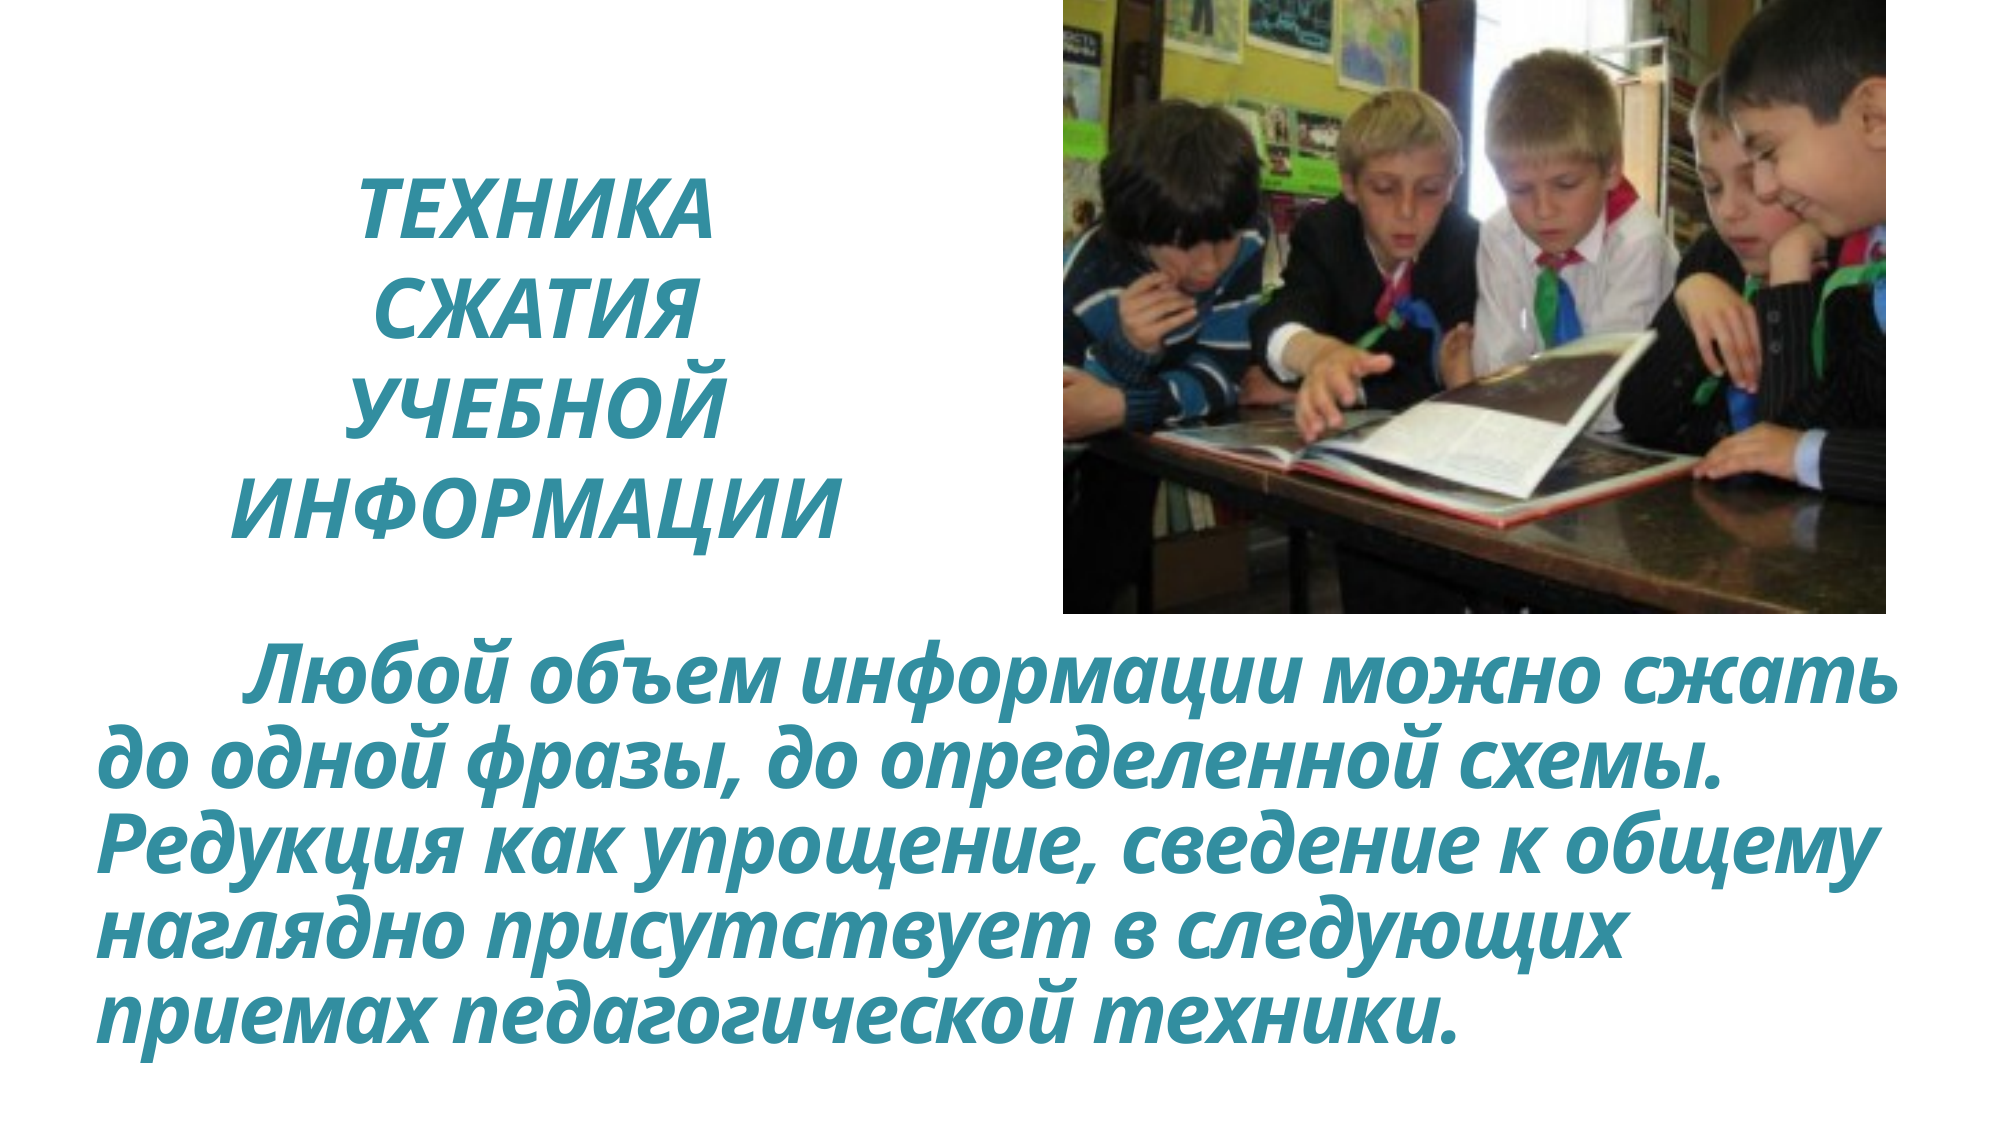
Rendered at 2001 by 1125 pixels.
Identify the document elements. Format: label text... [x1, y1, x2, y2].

picture [1062, 0, 1886, 615]
text_box ТЕХНИКА СЖАТИЯ УЧЕБНОЙ ИНФОРМАЦИИ [209, 147, 863, 563]
title Любой объем информации можно сжать до одной фразы, до определенной схемы. Редукция как упрощение, сведение к общему наглядно присутствует в следующих приемах педагогической техники. [80, 652, 1930, 1045]
